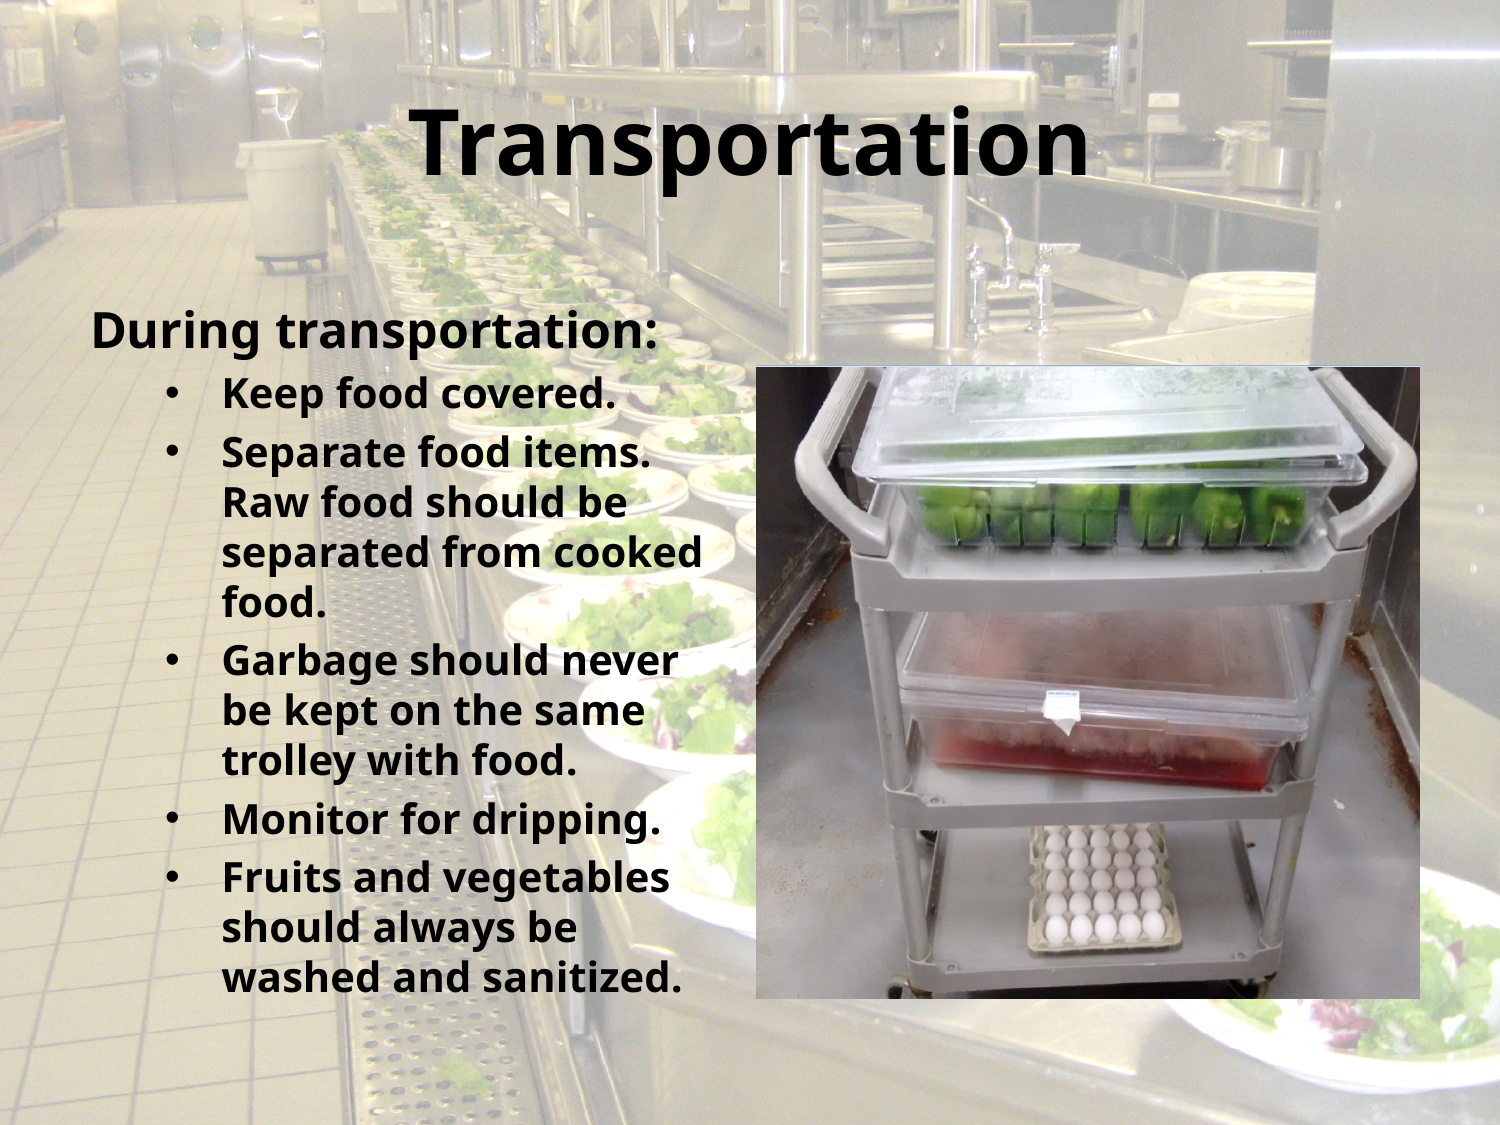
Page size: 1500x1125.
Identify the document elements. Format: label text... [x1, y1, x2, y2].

list During transportation: Keep food covered. Separate food items. Raw food should be separated from cooked food. Garbage should never be kept on the same trolley with food. Monitor for dripping. Fruits and vegetables should always be washed and sanitized. [75, 281, 738, 1079]
title Transportation [75, 45, 1425, 233]
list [756, 364, 1420, 999]
